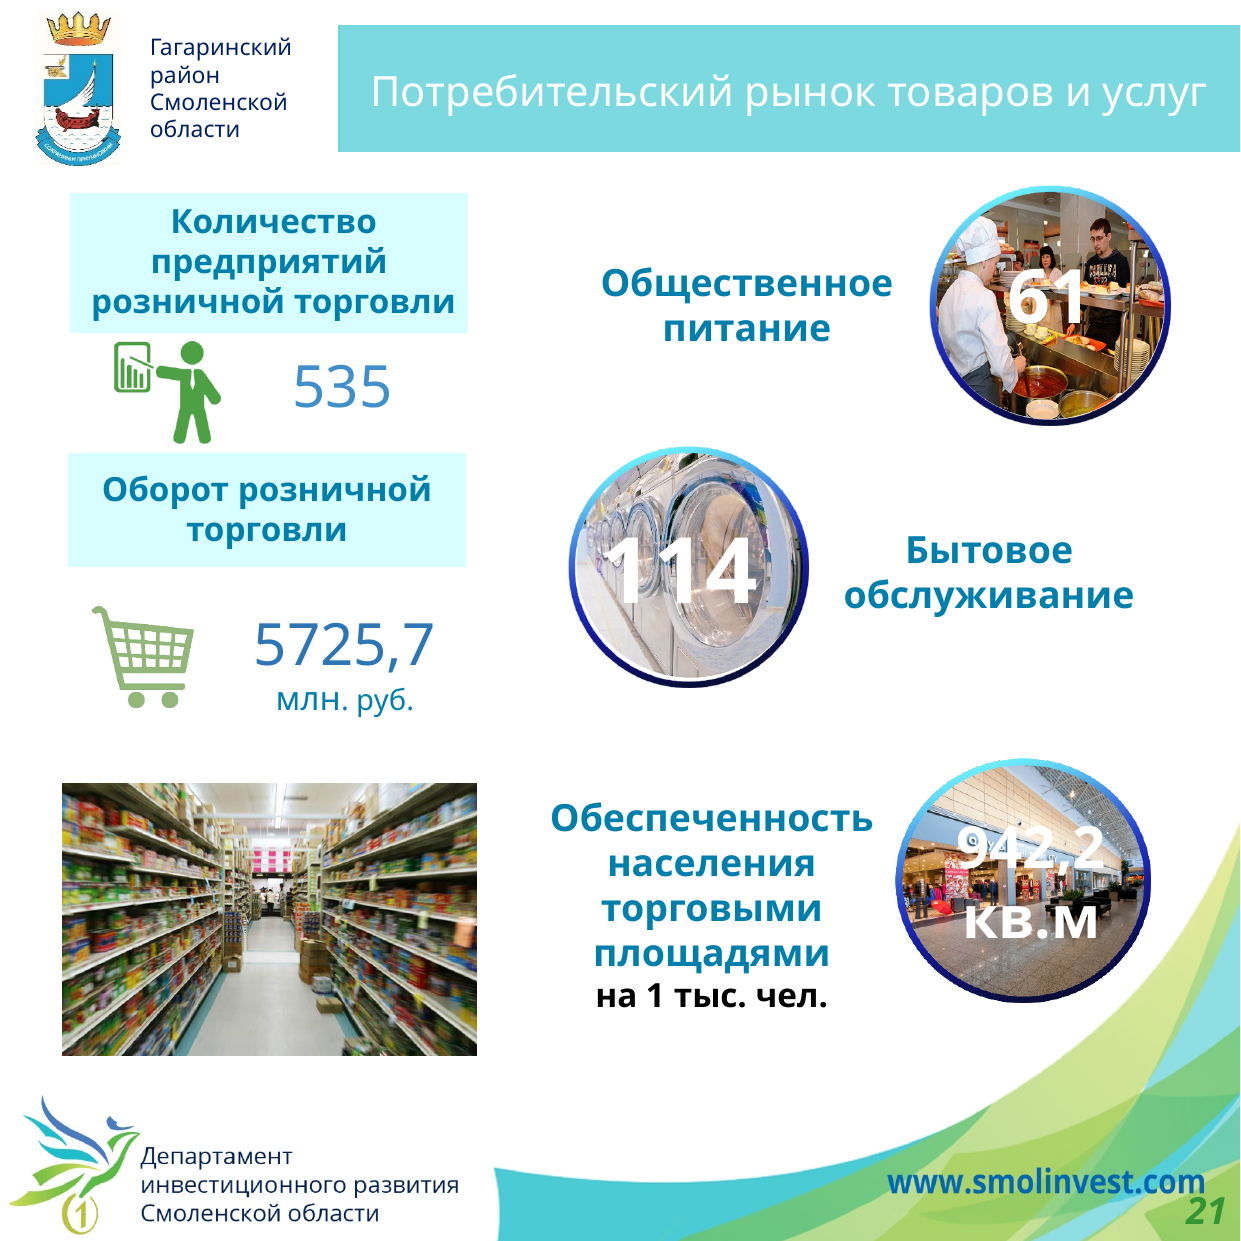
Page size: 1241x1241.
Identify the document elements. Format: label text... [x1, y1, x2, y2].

picture [0, 0, 1241, 1241]
text_box 21 [1171, 1179, 1241, 1240]
text_box Гагаринский район Смоленской области [134, 25, 308, 150]
text_box Бытовое обслуживание [814, 518, 1164, 624]
text_box Общественное питание [572, 251, 922, 357]
text_box Обеспеченность населения торговыми площадями на 1 тыс. чел. [533, 786, 891, 1022]
text_box Количество предприятий розничной торговли [468, 193, 475, 328]
text_box 5725,7 млн. руб. [239, 599, 451, 724]
text_box 535 [277, 341, 408, 427]
